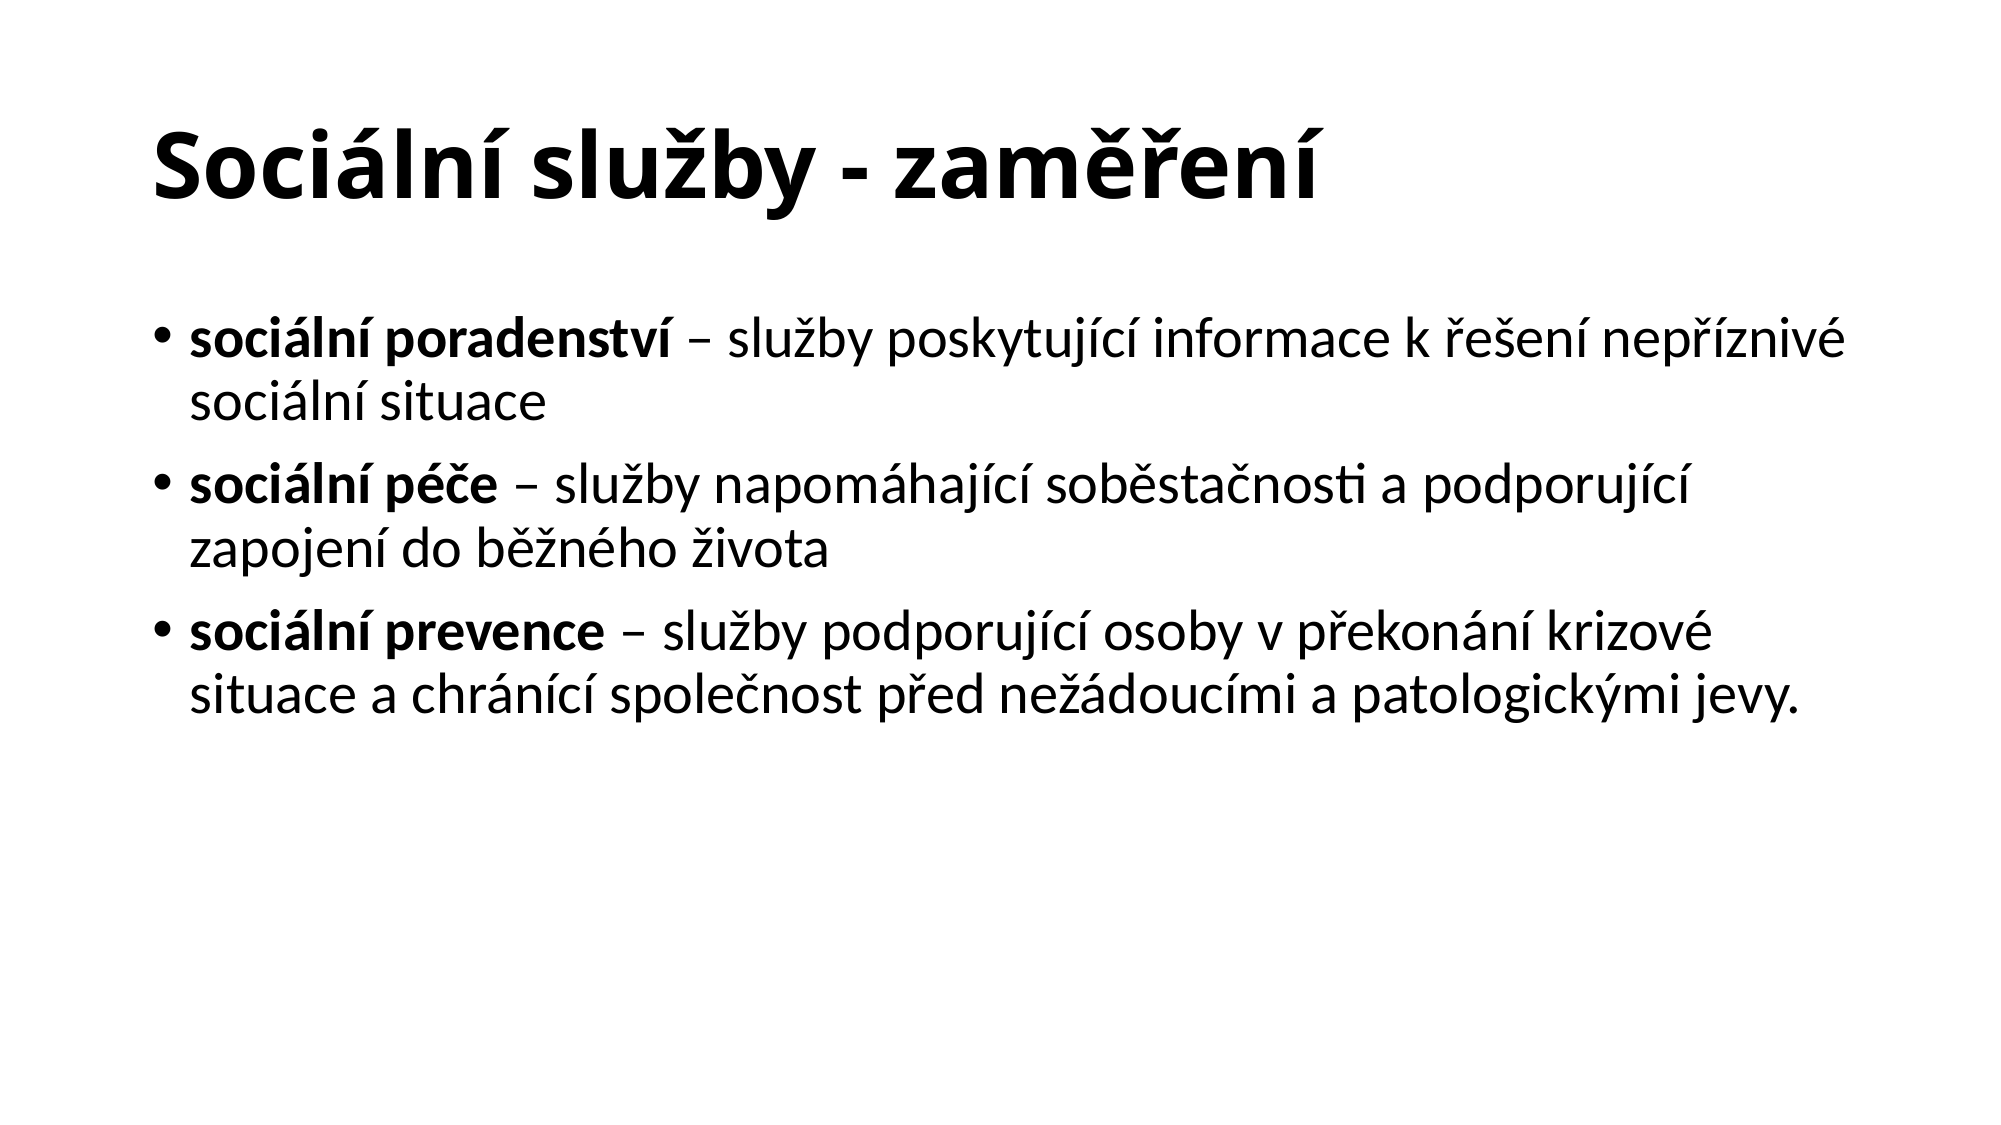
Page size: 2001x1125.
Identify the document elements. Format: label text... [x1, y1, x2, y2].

list sociální poradenství – služby poskytující informace k řešení nepříznivé sociální situace sociální péče – služby napomáhající soběstačnosti a podporující zapojení do běžného života sociální prevence – služby podporující osoby v překonání krizové situace a chránící společnost před nežádoucími a patologickými jevy. [137, 299, 1863, 1014]
title Sociální služby - zaměření [137, 59, 1863, 278]
